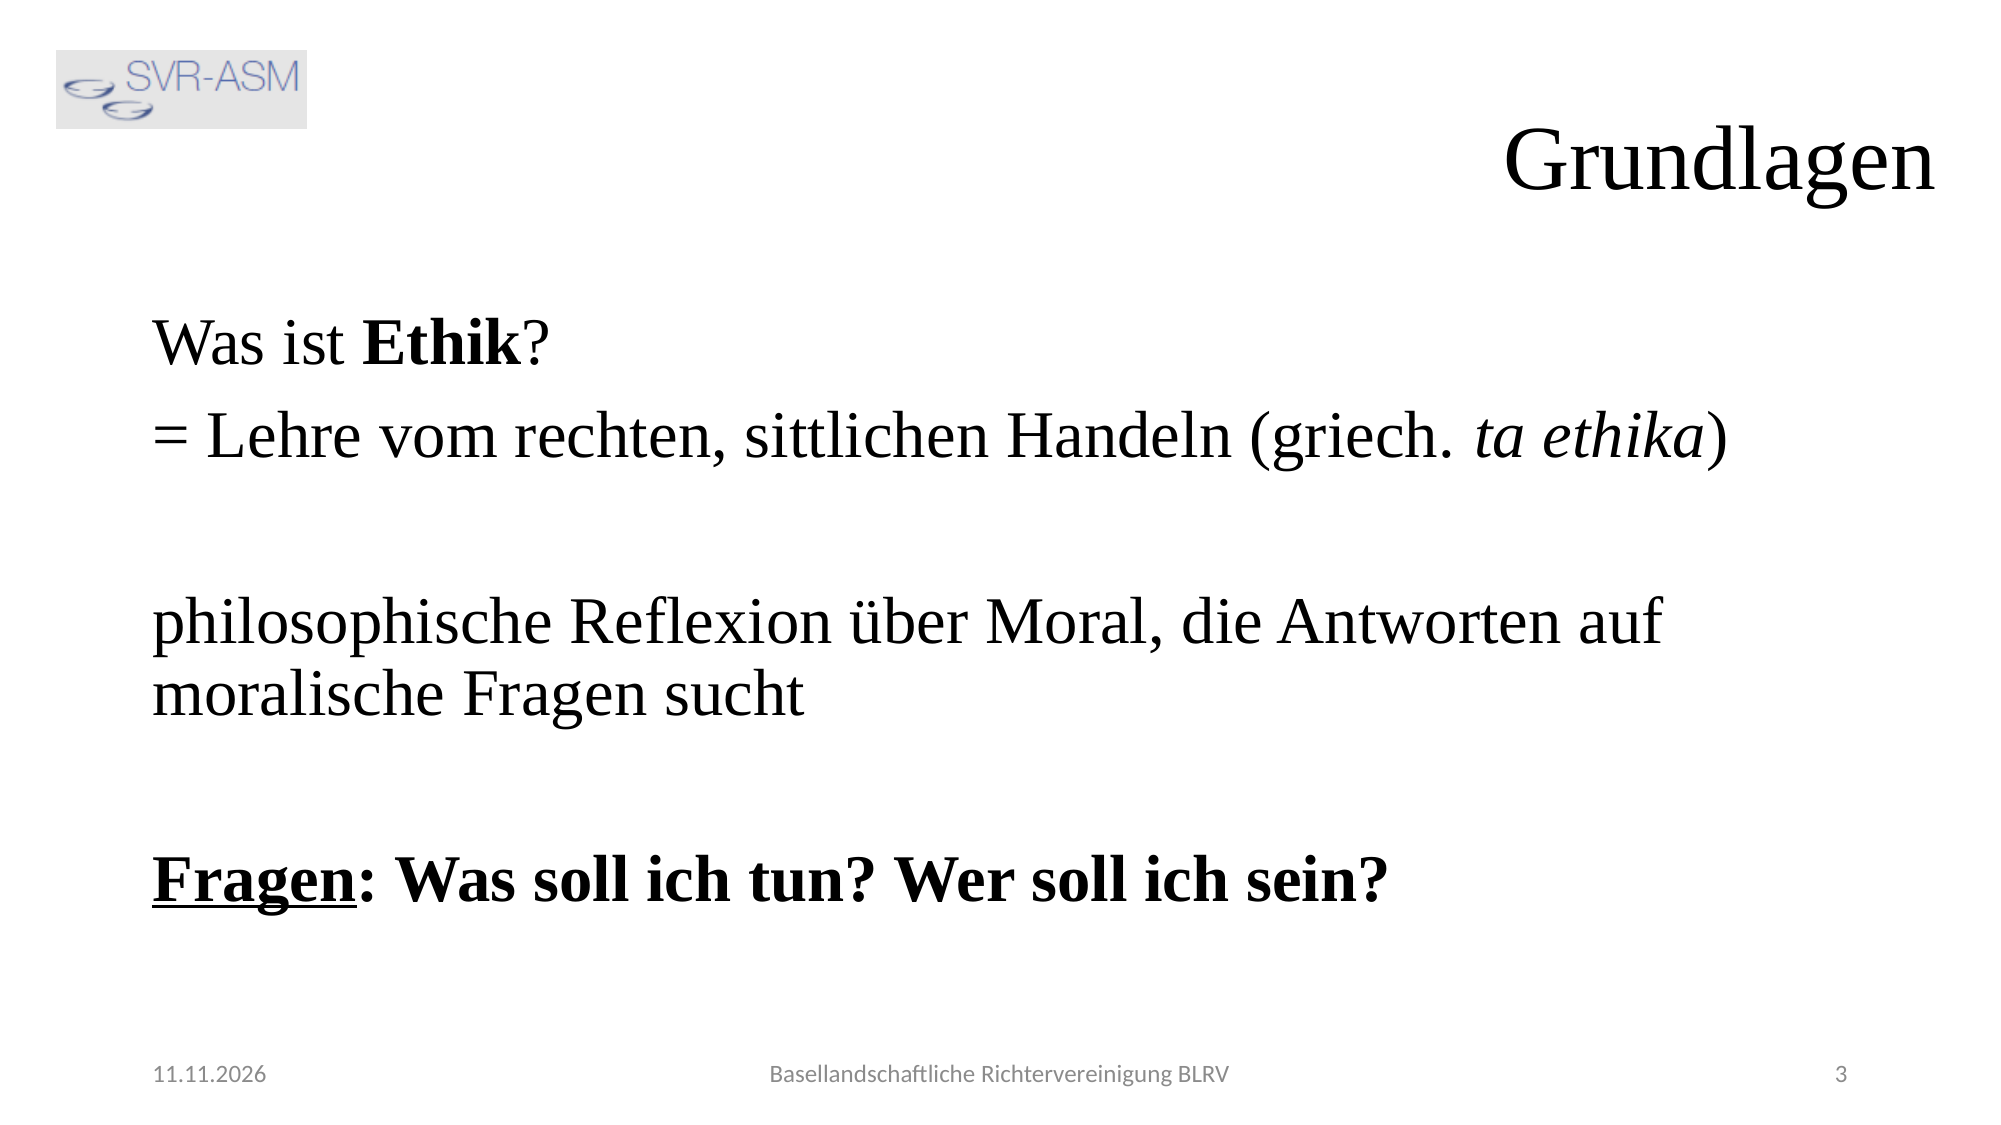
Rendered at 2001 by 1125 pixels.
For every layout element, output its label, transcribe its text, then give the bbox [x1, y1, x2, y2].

footer Basellandschaftliche Richtervereinigung BLRV [662, 1042, 1338, 1103]
text_box Grundlagen [643, 51, 1953, 269]
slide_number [137, 1042, 588, 1103]
picture [56, 50, 307, 129]
slide_number 3 [1412, 1042, 1863, 1103]
list Was ist Ethik? = Lehre vom rechten, sittlichen Handeln (griech. ta ethika) philosophische Reflexion über Moral, die Antworten auf moralische Fragen sucht Fragen: Was soll ich tun? Wer soll ich sein? [137, 299, 1863, 1014]
